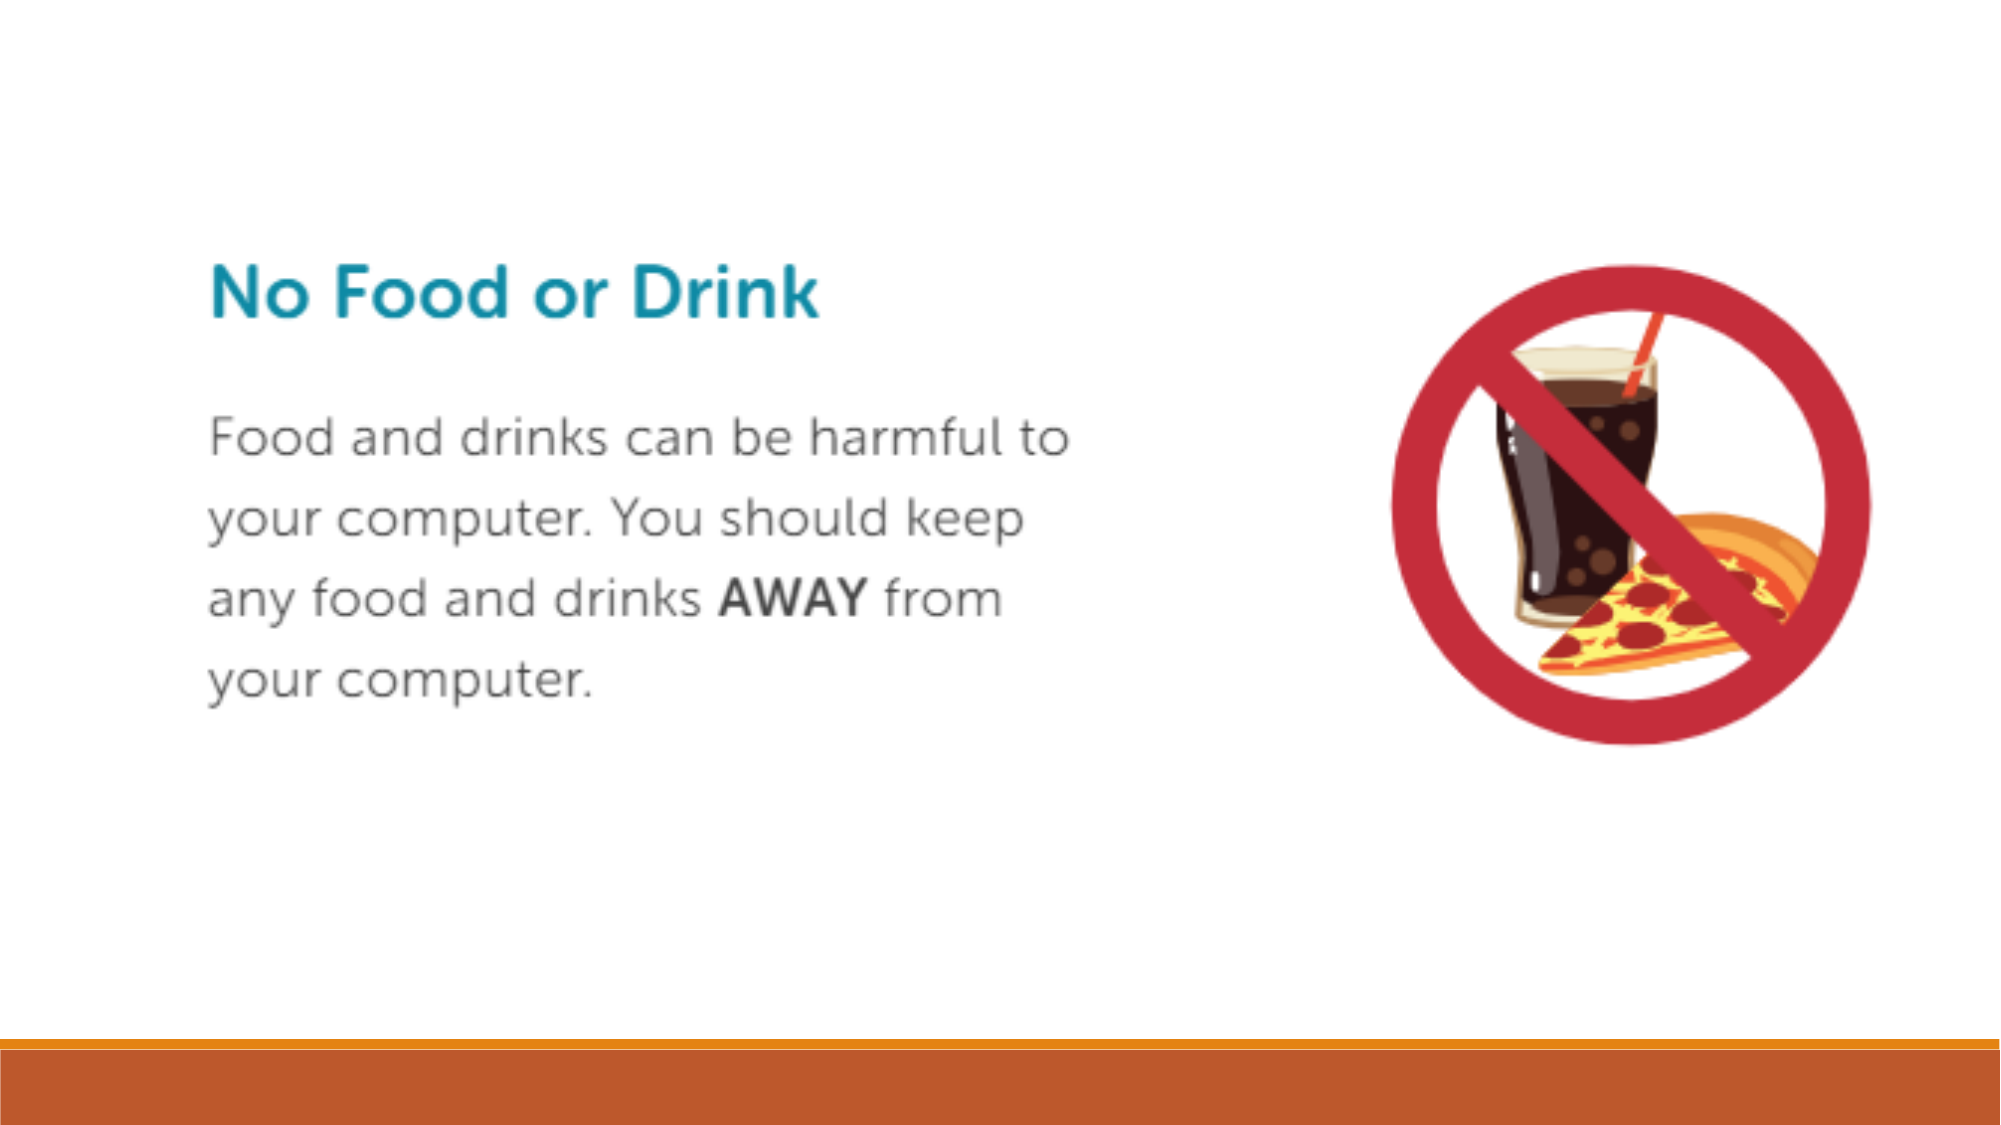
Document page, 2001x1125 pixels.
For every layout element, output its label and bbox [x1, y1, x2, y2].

picture [159, 128, 1954, 752]
